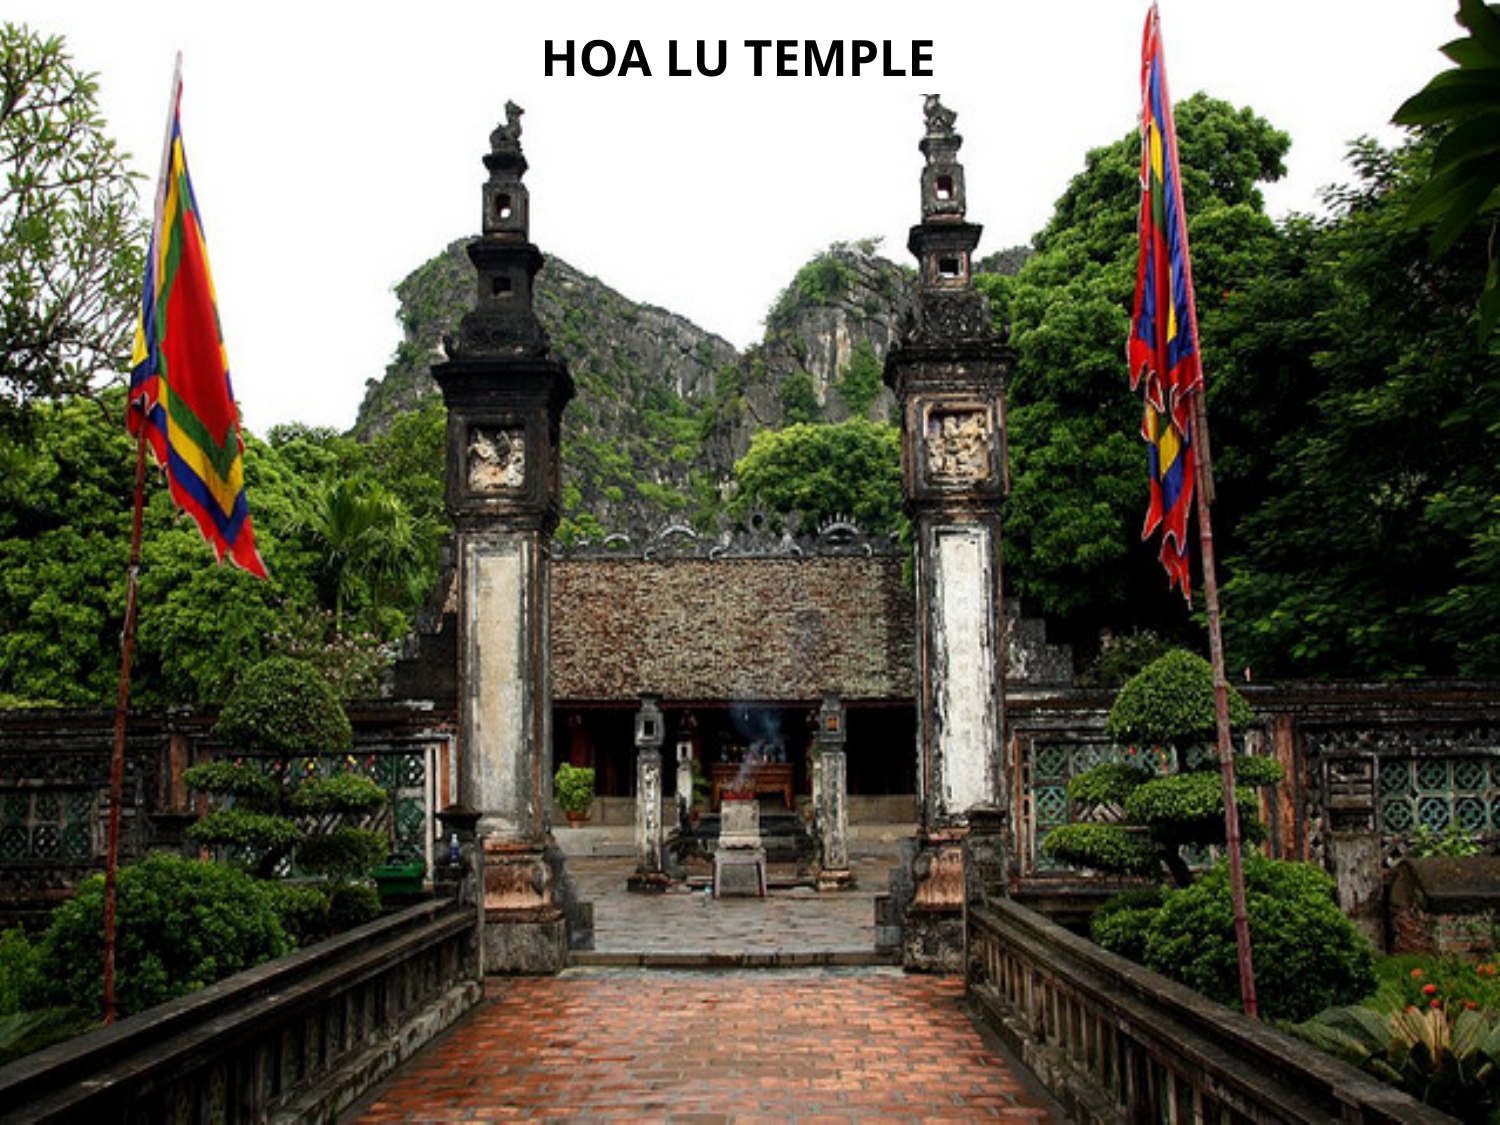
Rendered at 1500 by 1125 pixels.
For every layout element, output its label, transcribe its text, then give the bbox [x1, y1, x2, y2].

text_box Hoa lu temple [395, 19, 1081, 94]
picture [0, 0, 1500, 1125]
